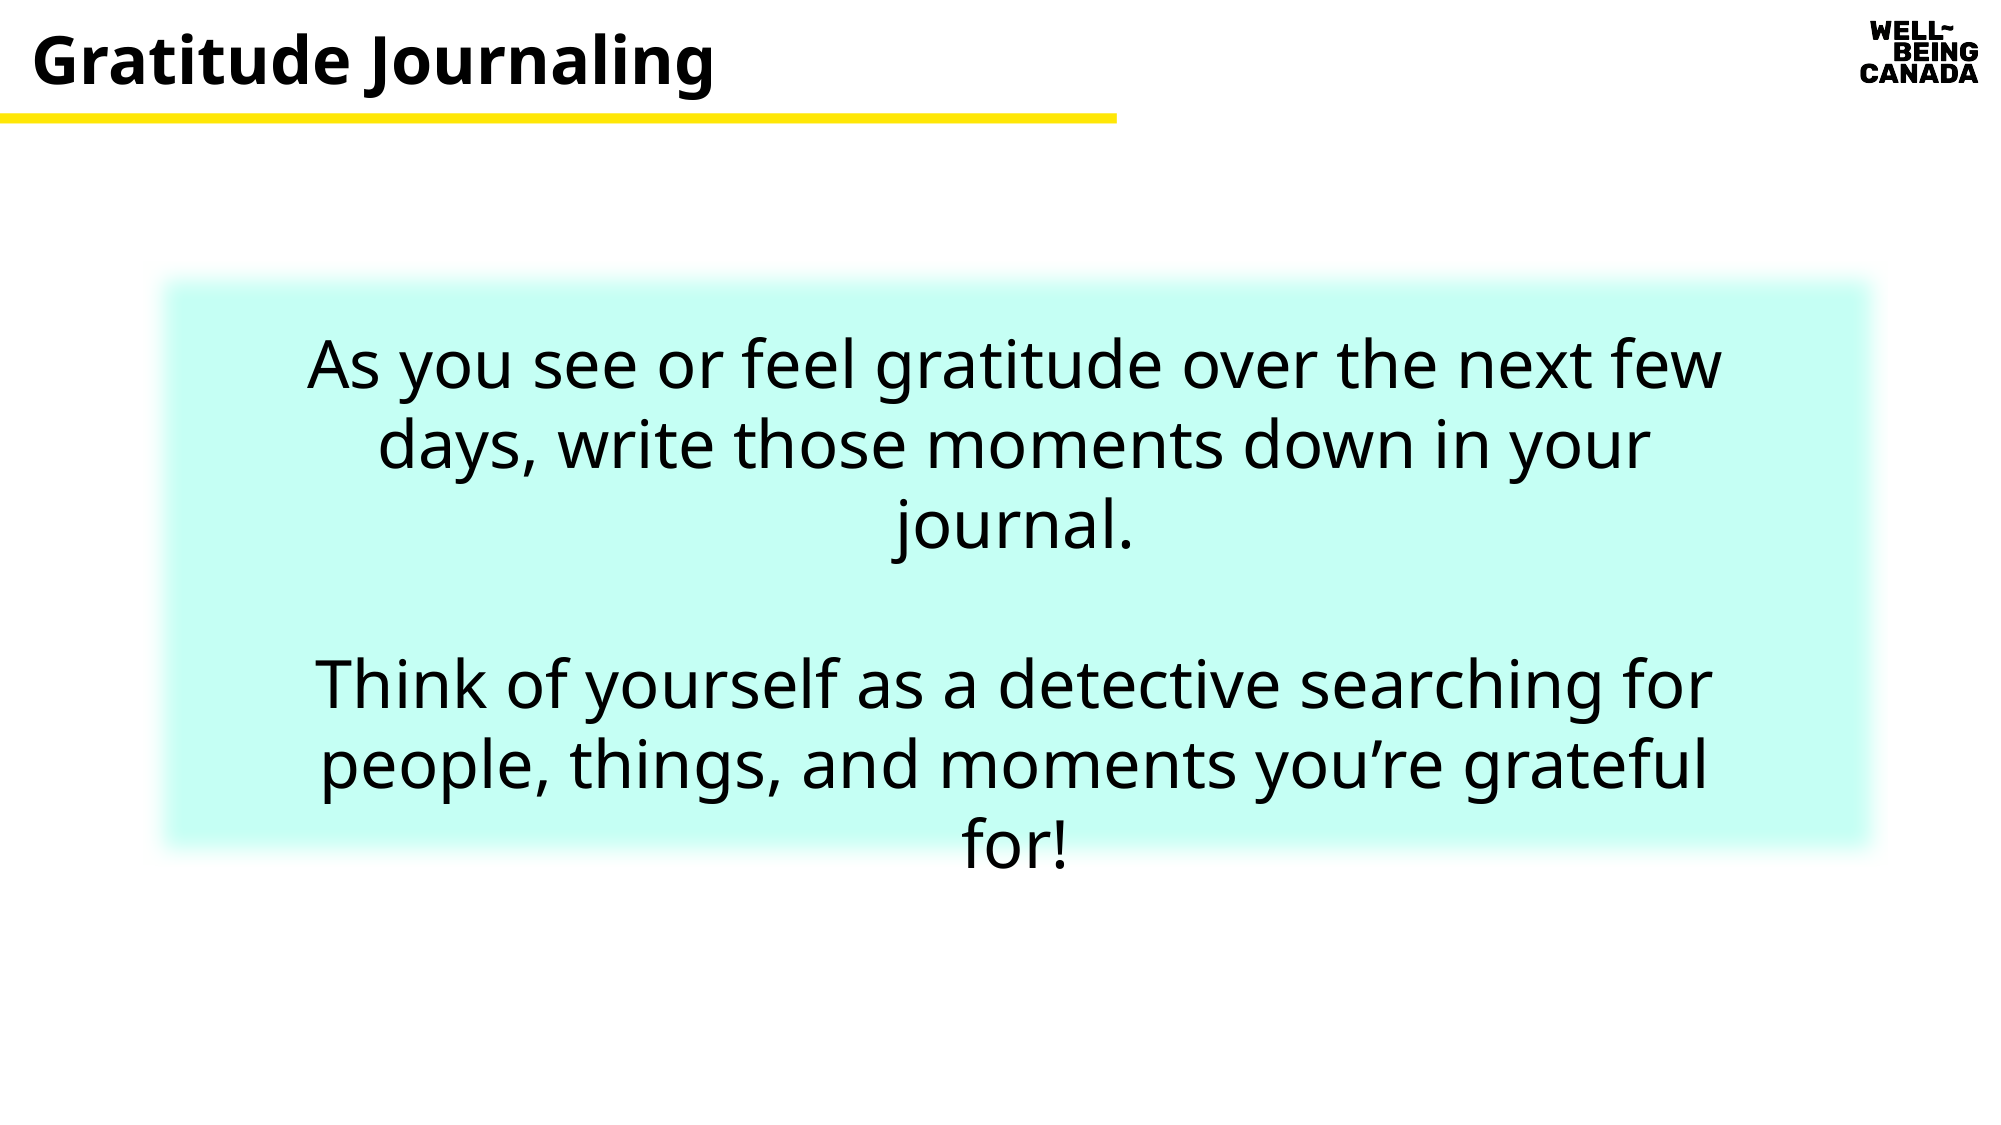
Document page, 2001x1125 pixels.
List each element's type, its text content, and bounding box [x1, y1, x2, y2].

text_box A Walk Down Memory Lane [174, 292, 1858, 838]
text_box [178, 296, 1854, 834]
picture [0, 106, 1120, 128]
picture [1856, 0, 1984, 117]
text_box Gratitude Journaling [16, 10, 1114, 106]
text_box As you see or feel gratitude over the next few days, write those moments down in your journal. Think of yourself as a detective searching for people, things, and moments you’re grateful for! [249, 314, 1782, 889]
